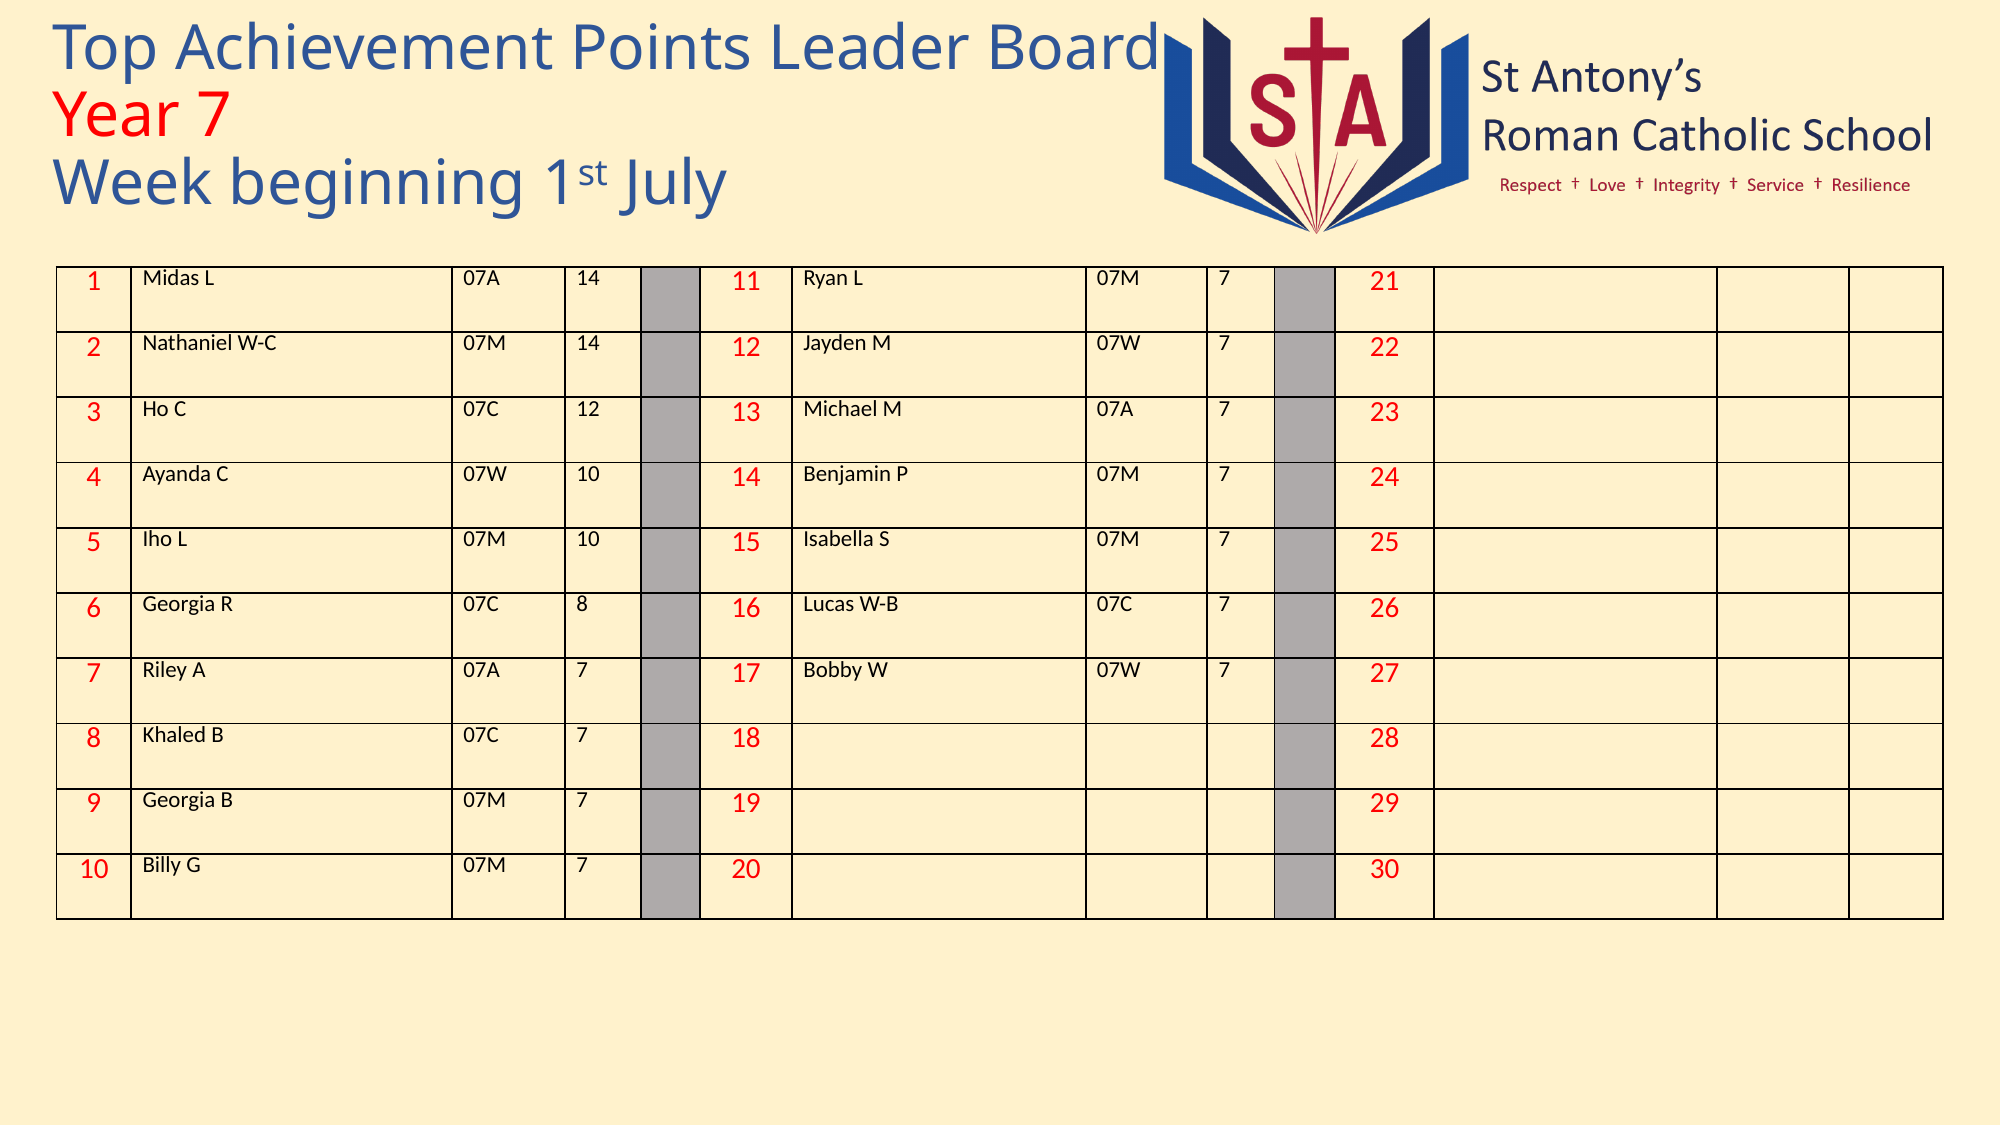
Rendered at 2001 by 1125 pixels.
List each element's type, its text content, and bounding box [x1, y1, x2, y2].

table_header 14 [566, 268, 640, 331]
table_cell [1435, 594, 1716, 657]
table_cell [642, 333, 699, 396]
table_cell [1850, 594, 1942, 657]
table_cell 29 [1336, 790, 1433, 853]
table_cell 25 [1336, 529, 1433, 592]
table_cell [1718, 594, 1848, 657]
table_cell [1718, 855, 1848, 918]
table_cell Ayanda C [132, 463, 451, 527]
table_cell 14 [701, 463, 791, 527]
table_cell [642, 398, 699, 462]
table_cell [1850, 398, 1942, 462]
table_cell 7 [1208, 398, 1274, 462]
table_cell [1435, 463, 1716, 527]
table_cell 7 [1208, 333, 1274, 396]
table_cell 22 [1336, 333, 1433, 396]
table_cell [1435, 659, 1716, 723]
table_cell [642, 855, 699, 918]
table_cell [1087, 724, 1206, 788]
table_header Ryan L [793, 268, 1085, 331]
table_cell [1850, 463, 1942, 527]
table_cell 8 [566, 594, 640, 657]
table_cell 16 [701, 594, 791, 657]
table_cell 07C [1087, 594, 1206, 657]
table_cell [1718, 724, 1848, 788]
table_cell [1208, 790, 1274, 853]
table_cell 24 [1336, 463, 1433, 527]
table_cell 28 [1336, 724, 1433, 788]
table_cell 12 [566, 398, 640, 462]
table_cell [1718, 659, 1848, 723]
table_cell 13 [701, 398, 791, 462]
table_cell 07M [1087, 463, 1206, 527]
table_cell 7 [1208, 594, 1274, 657]
table_cell 19 [701, 790, 791, 853]
table_cell 07W [1087, 659, 1206, 723]
table_cell Ho C [132, 398, 451, 462]
table_header 7 [1208, 268, 1274, 331]
table_cell [1718, 333, 1848, 396]
table_cell [1275, 529, 1334, 592]
table_cell [1718, 398, 1848, 462]
table_cell [642, 463, 699, 527]
table_cell 7 [566, 724, 640, 788]
table_cell [1718, 790, 1848, 853]
table_cell Lucas W-B [793, 594, 1085, 657]
table_header [1435, 268, 1716, 331]
table_cell 7 [1208, 463, 1274, 527]
table_cell 18 [701, 724, 791, 788]
table_cell 07M [1087, 529, 1206, 592]
table_cell [1435, 790, 1716, 853]
table_cell Nathaniel W-C [132, 333, 451, 396]
table_cell 8 [57, 724, 130, 788]
table_cell Jayden M [793, 333, 1085, 396]
table_cell [793, 724, 1085, 788]
table_header 07A [453, 268, 564, 331]
table_cell [1850, 724, 1942, 788]
table_cell [1275, 659, 1334, 723]
table_cell 07C [453, 398, 564, 462]
table_cell Benjamin P [793, 463, 1085, 527]
table_cell 7 [1208, 529, 1274, 592]
table_cell [1718, 463, 1848, 527]
table_cell [1850, 855, 1942, 918]
table_cell 10 [566, 463, 640, 527]
table_cell 2 [57, 333, 130, 396]
table_cell [1850, 333, 1942, 396]
table_cell 7 [1208, 659, 1274, 723]
table_cell [1850, 529, 1942, 592]
table_cell [1087, 790, 1206, 853]
table_cell [793, 790, 1085, 853]
table_cell 7 [566, 855, 640, 918]
table_cell Iho L [132, 529, 451, 592]
title Top Achievement Points Leader Board Year 7 Week beginning 1st July [37, 7, 1963, 306]
table_cell 07W [1087, 333, 1206, 396]
table_cell 7 [57, 659, 130, 723]
table_cell 6 [57, 594, 130, 657]
table_cell [1208, 724, 1274, 788]
table_cell 26 [1336, 594, 1433, 657]
table_header 11 [701, 268, 791, 331]
table_cell 5 [57, 529, 130, 592]
table_header [1850, 268, 1942, 331]
table_cell Georgia B [132, 790, 451, 853]
table_cell [1850, 790, 1942, 853]
table_cell Michael M [793, 398, 1085, 462]
picture [1164, 17, 1963, 234]
table_cell 07W [453, 463, 564, 527]
table_cell [1435, 333, 1716, 396]
table_cell 07A [453, 659, 564, 723]
table_cell 07C [453, 594, 564, 657]
table_cell Billy G [132, 855, 451, 918]
table_cell 9 [57, 790, 130, 853]
table_header [1718, 268, 1848, 331]
table_cell [1435, 724, 1716, 788]
table_cell [642, 529, 699, 592]
table_cell 14 [566, 333, 640, 396]
table_cell [1275, 594, 1334, 657]
table_cell 10 [566, 529, 640, 592]
table_cell Riley A [132, 659, 451, 723]
table_cell [642, 724, 699, 788]
table_cell Bobby W [793, 659, 1085, 723]
table_cell Georgia R [132, 594, 451, 657]
table_cell 7 [566, 659, 640, 723]
table_cell 07M [453, 333, 564, 396]
table_cell 07M [453, 855, 564, 918]
table_cell [793, 855, 1085, 918]
table_cell 07M [453, 790, 564, 853]
table_cell [642, 659, 699, 723]
table_cell [1275, 333, 1334, 396]
table_cell [1435, 529, 1716, 592]
table_cell [1850, 659, 1942, 723]
table_cell [642, 790, 699, 853]
table_cell 3 [57, 398, 130, 462]
table_cell [1275, 398, 1334, 462]
table_cell [1275, 463, 1334, 527]
table_cell 4 [57, 463, 130, 527]
table_cell Isabella S [793, 529, 1085, 592]
table_header 07M [1087, 268, 1206, 331]
table_header [1275, 268, 1334, 331]
table_cell 10 [57, 855, 130, 918]
table_cell 17 [701, 659, 791, 723]
table_cell [1208, 855, 1274, 918]
table_cell 7 [566, 790, 640, 853]
table_cell 15 [701, 529, 791, 592]
table_cell [1435, 398, 1716, 462]
table_cell 27 [1336, 659, 1433, 723]
table_header 21 [1336, 268, 1433, 331]
table_header Midas L [132, 268, 451, 331]
table_cell 07A [1087, 398, 1206, 462]
table_cell [642, 594, 699, 657]
table_cell [1435, 855, 1716, 918]
table_cell [1718, 529, 1848, 592]
table_cell 12 [701, 333, 791, 396]
table_cell [1275, 724, 1334, 788]
table_cell 23 [1336, 398, 1433, 462]
table_header 1 [57, 268, 130, 331]
table_cell 20 [701, 855, 791, 918]
table_cell 07M [453, 529, 564, 592]
table_header [642, 268, 699, 331]
table_cell 07C [453, 724, 564, 788]
table_cell Khaled B [132, 724, 451, 788]
table_cell 30 [1336, 855, 1433, 918]
table_cell [1087, 855, 1206, 918]
table_cell [1275, 790, 1334, 853]
table_cell [1275, 855, 1334, 918]
